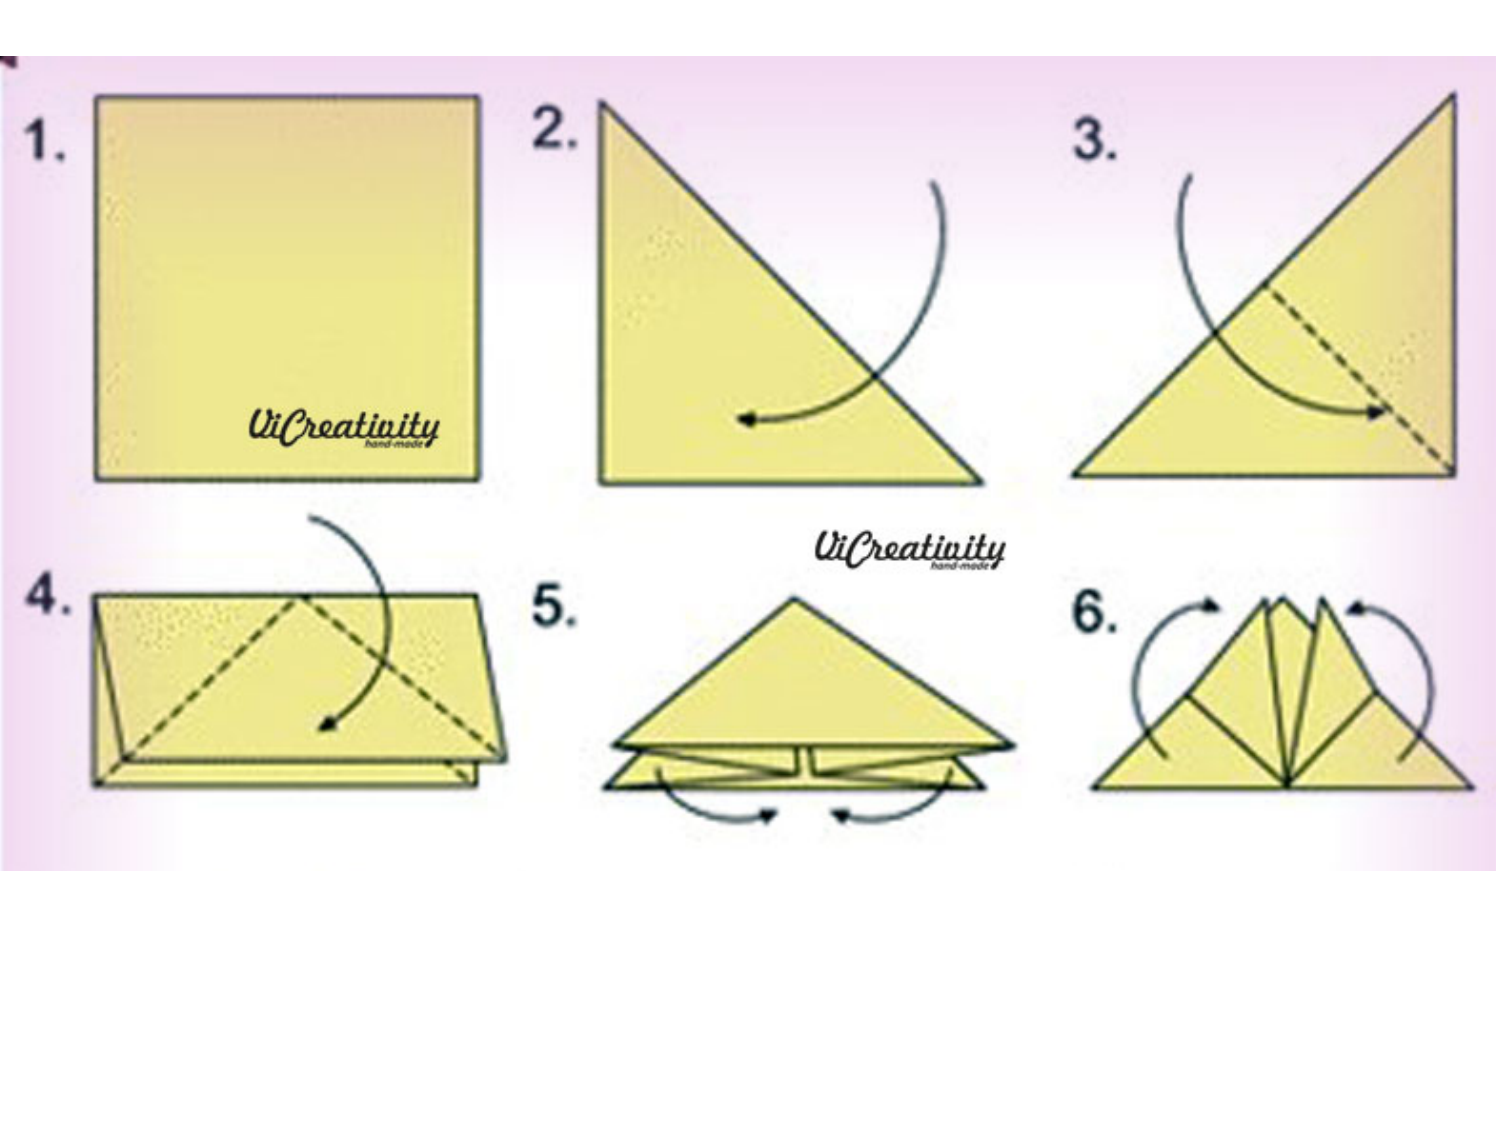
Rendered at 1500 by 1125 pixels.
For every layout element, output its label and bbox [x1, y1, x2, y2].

picture [0, 56, 1500, 872]
